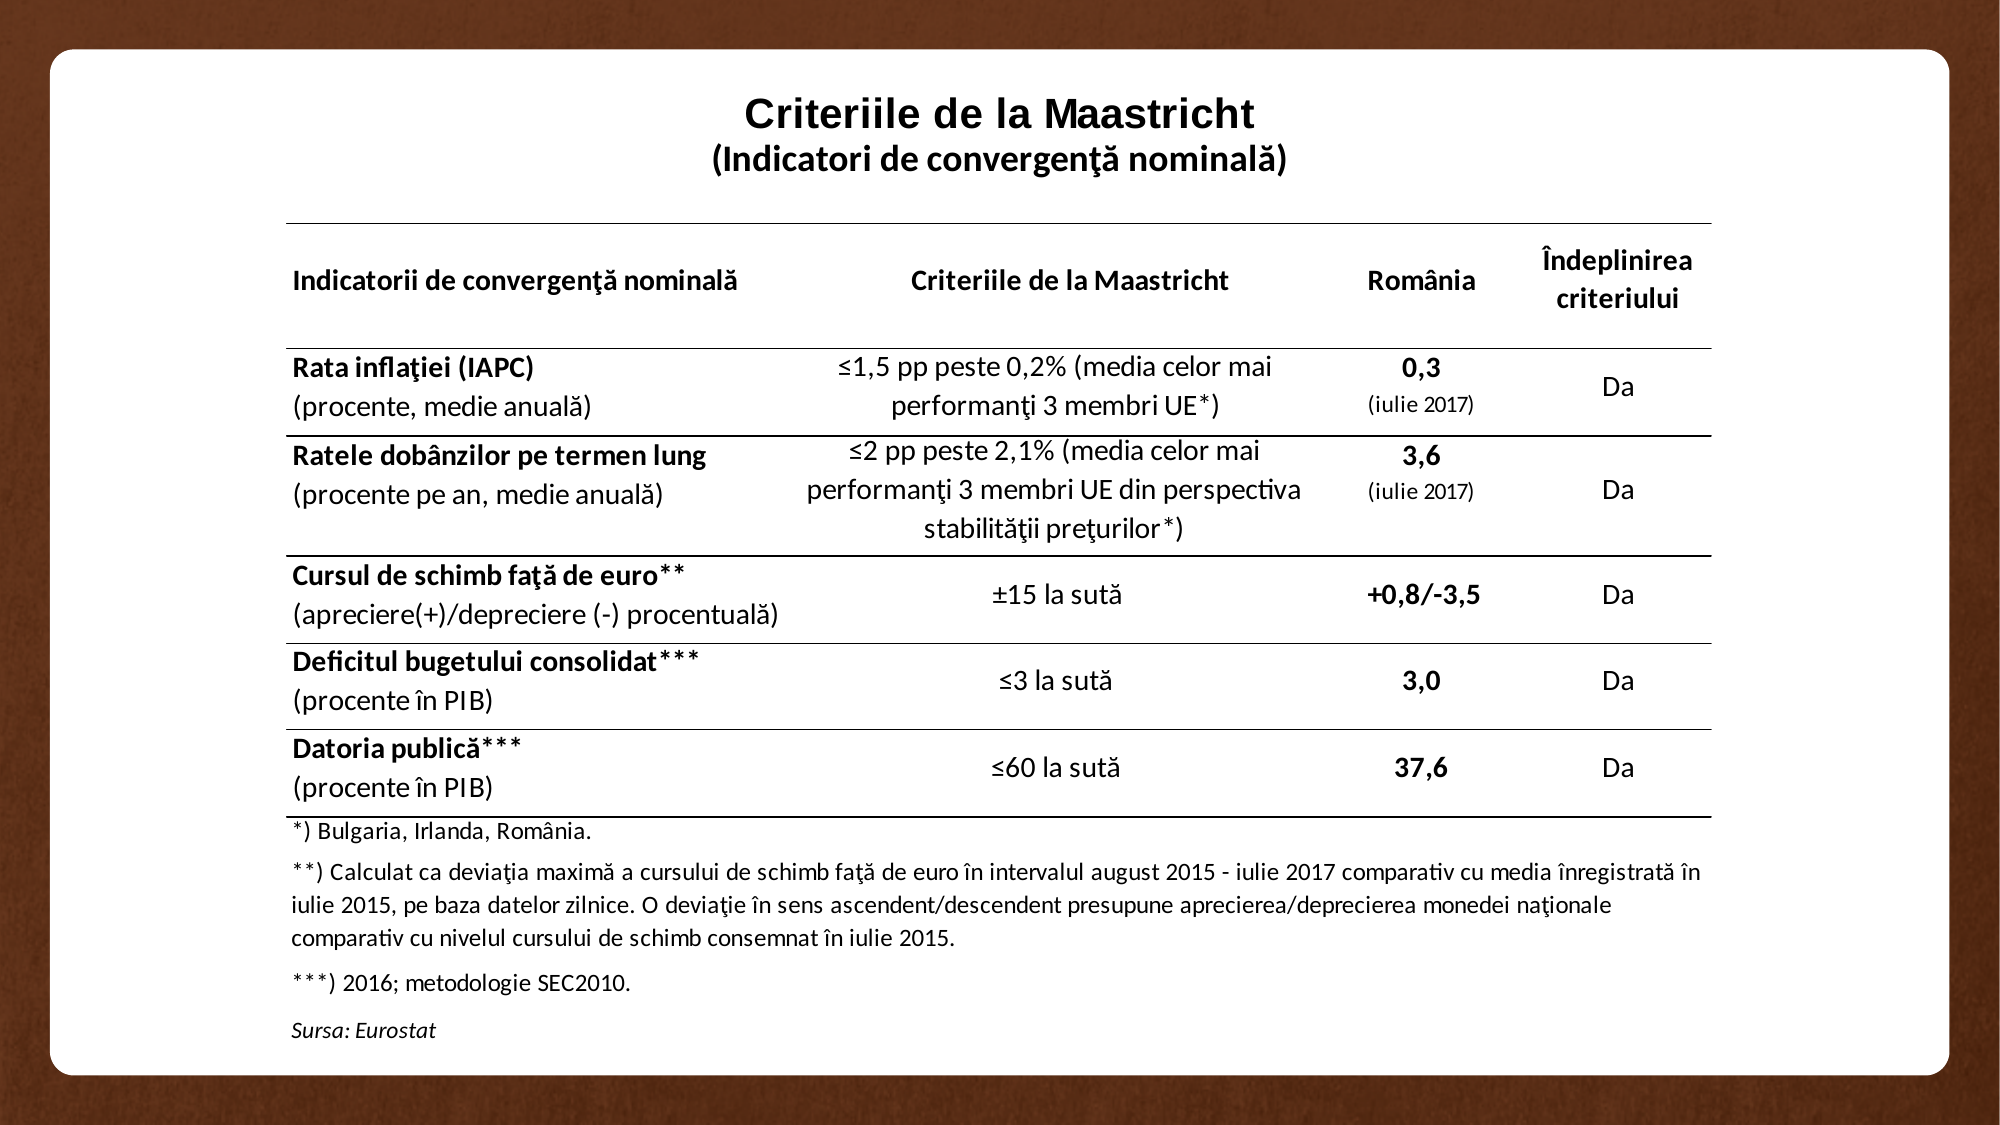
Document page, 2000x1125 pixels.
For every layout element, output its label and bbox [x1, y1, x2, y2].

picture [286, 74, 1713, 1051]
